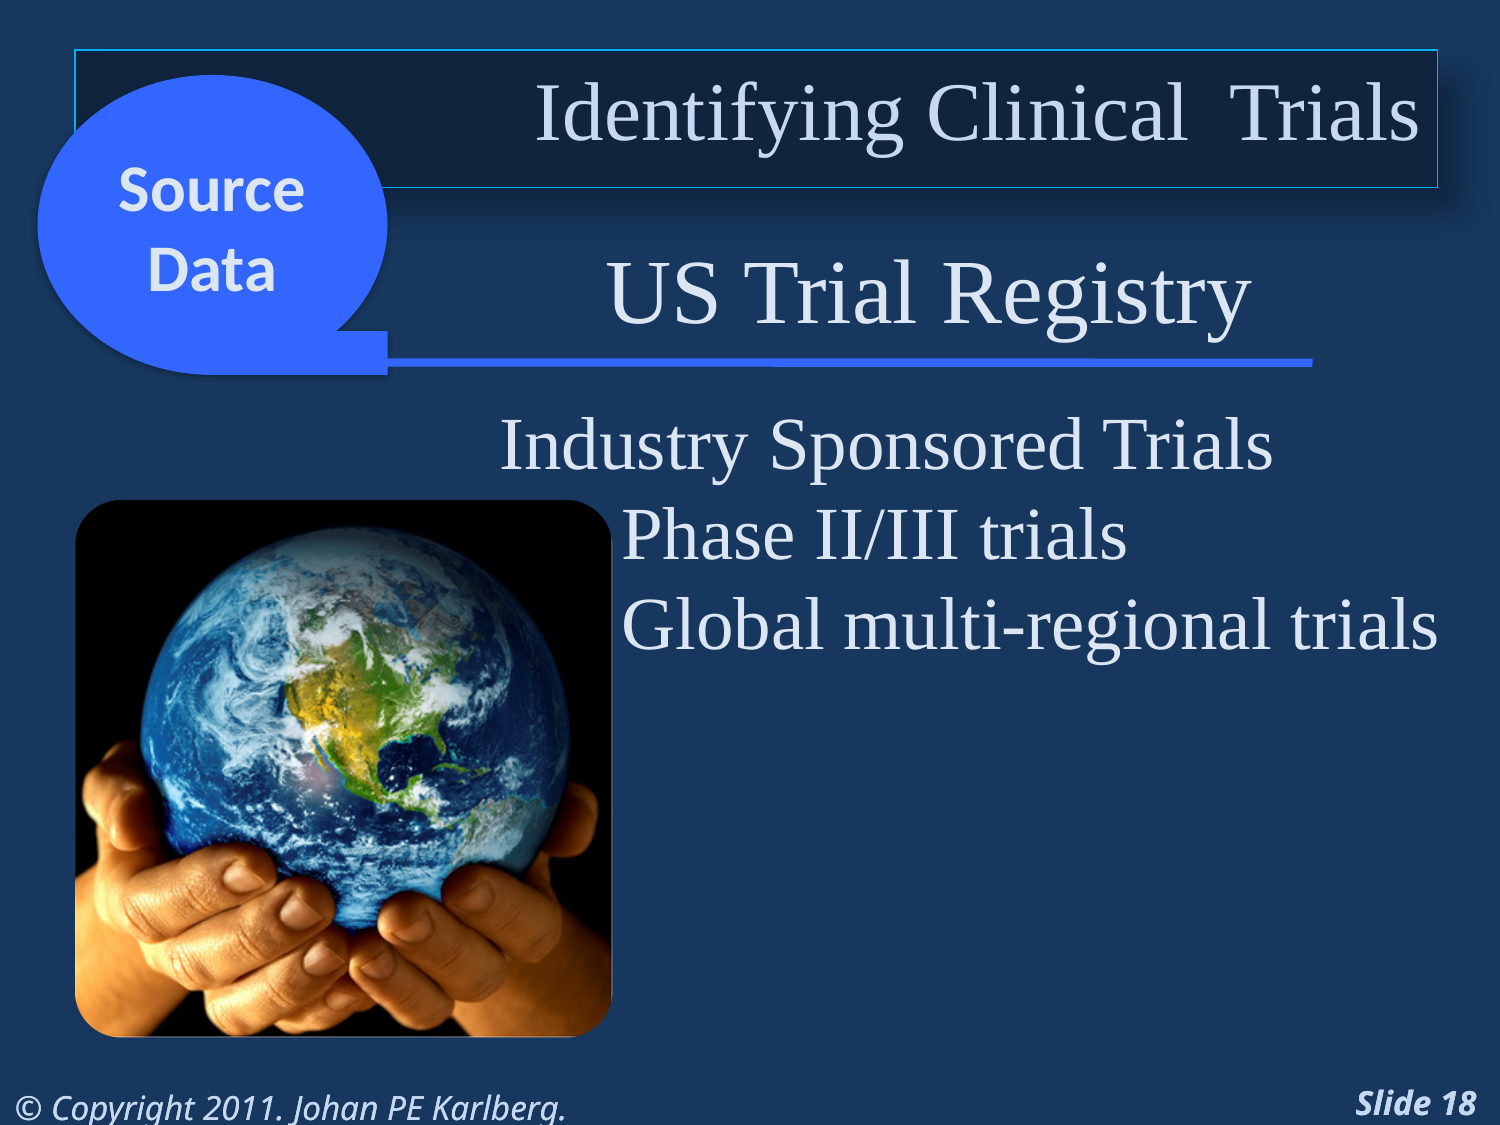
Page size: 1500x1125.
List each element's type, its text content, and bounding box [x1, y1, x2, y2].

text_box Source Data [37, 74, 388, 375]
text_box Identifying Clinical Trials [74, 49, 1438, 188]
picture [74, 499, 613, 1038]
text_box Industry Sponsored Trials Phase II/III trials Global multi-regional trials [484, 387, 1500, 673]
text_box US Trial Registry [590, 224, 1268, 350]
